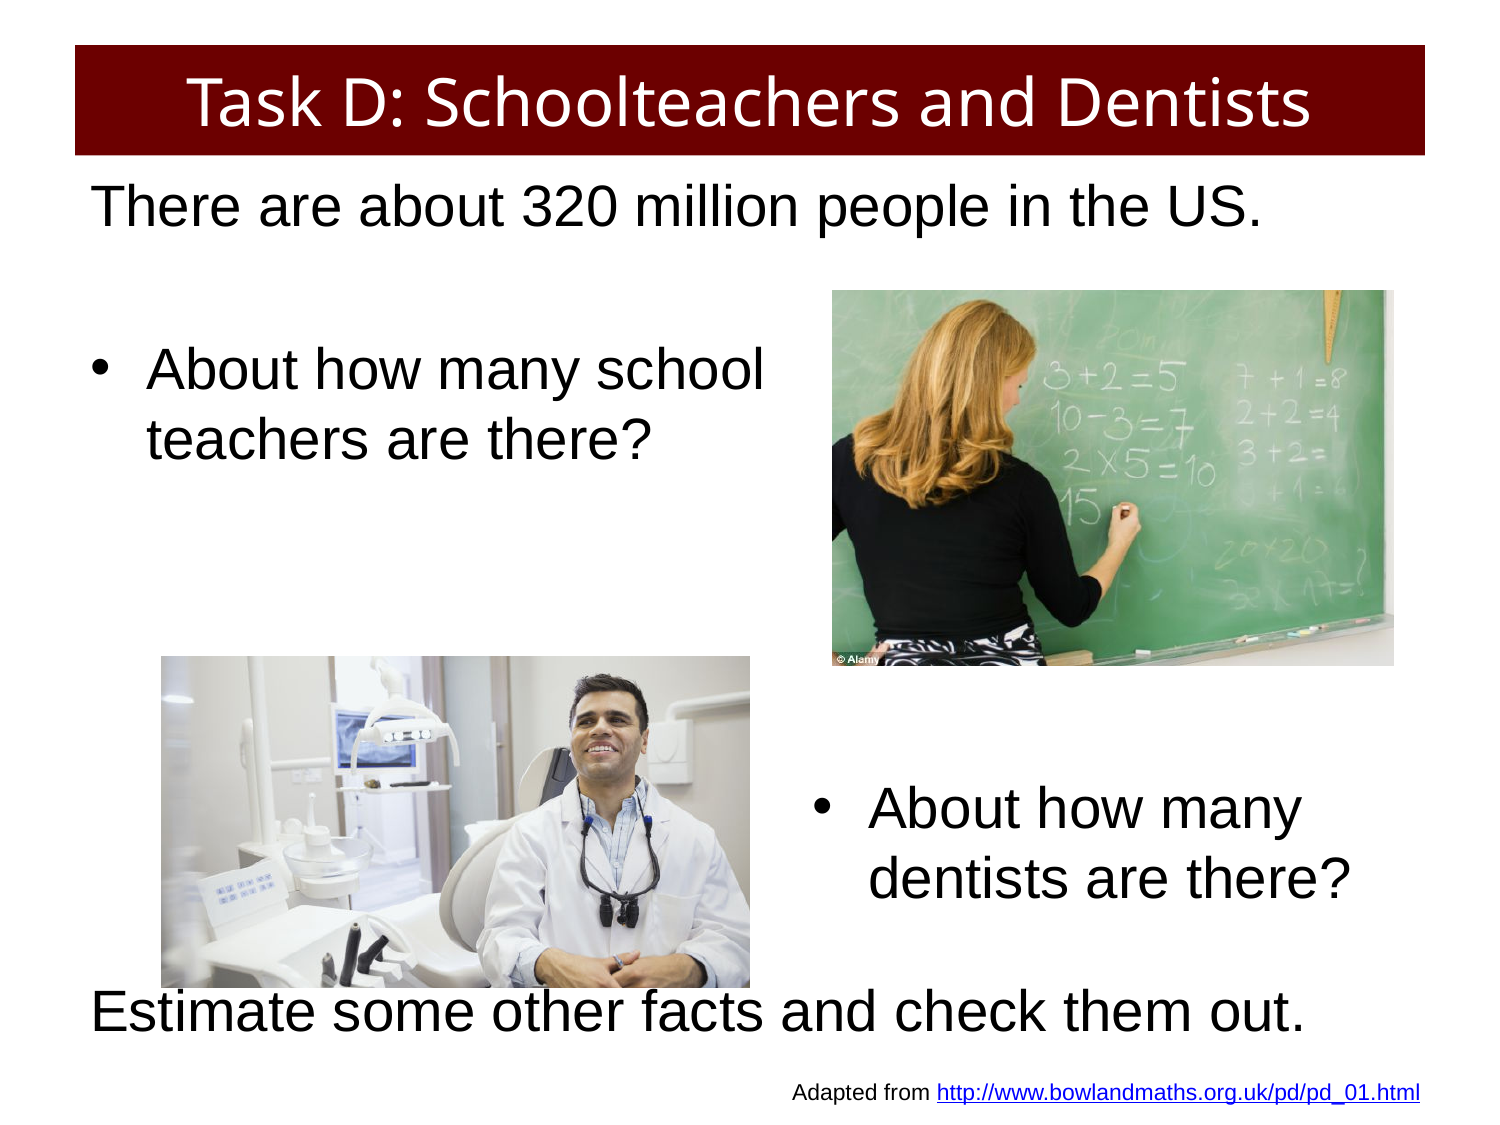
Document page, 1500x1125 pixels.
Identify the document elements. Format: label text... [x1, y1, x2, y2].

text_box Adapted from http://www.bowlandmaths.org.uk/pd/pd_01.html [348, 1070, 1435, 1113]
picture [161, 656, 751, 988]
list There are about 320 million people in the US. About how many school teachers are there? Estimate some other facts and check them out. [75, 160, 1424, 990]
picture [832, 290, 1394, 667]
title Task D: Schoolteachers and Dentists [75, 45, 1425, 156]
text_box About how many dentists are there? [797, 763, 1400, 918]
